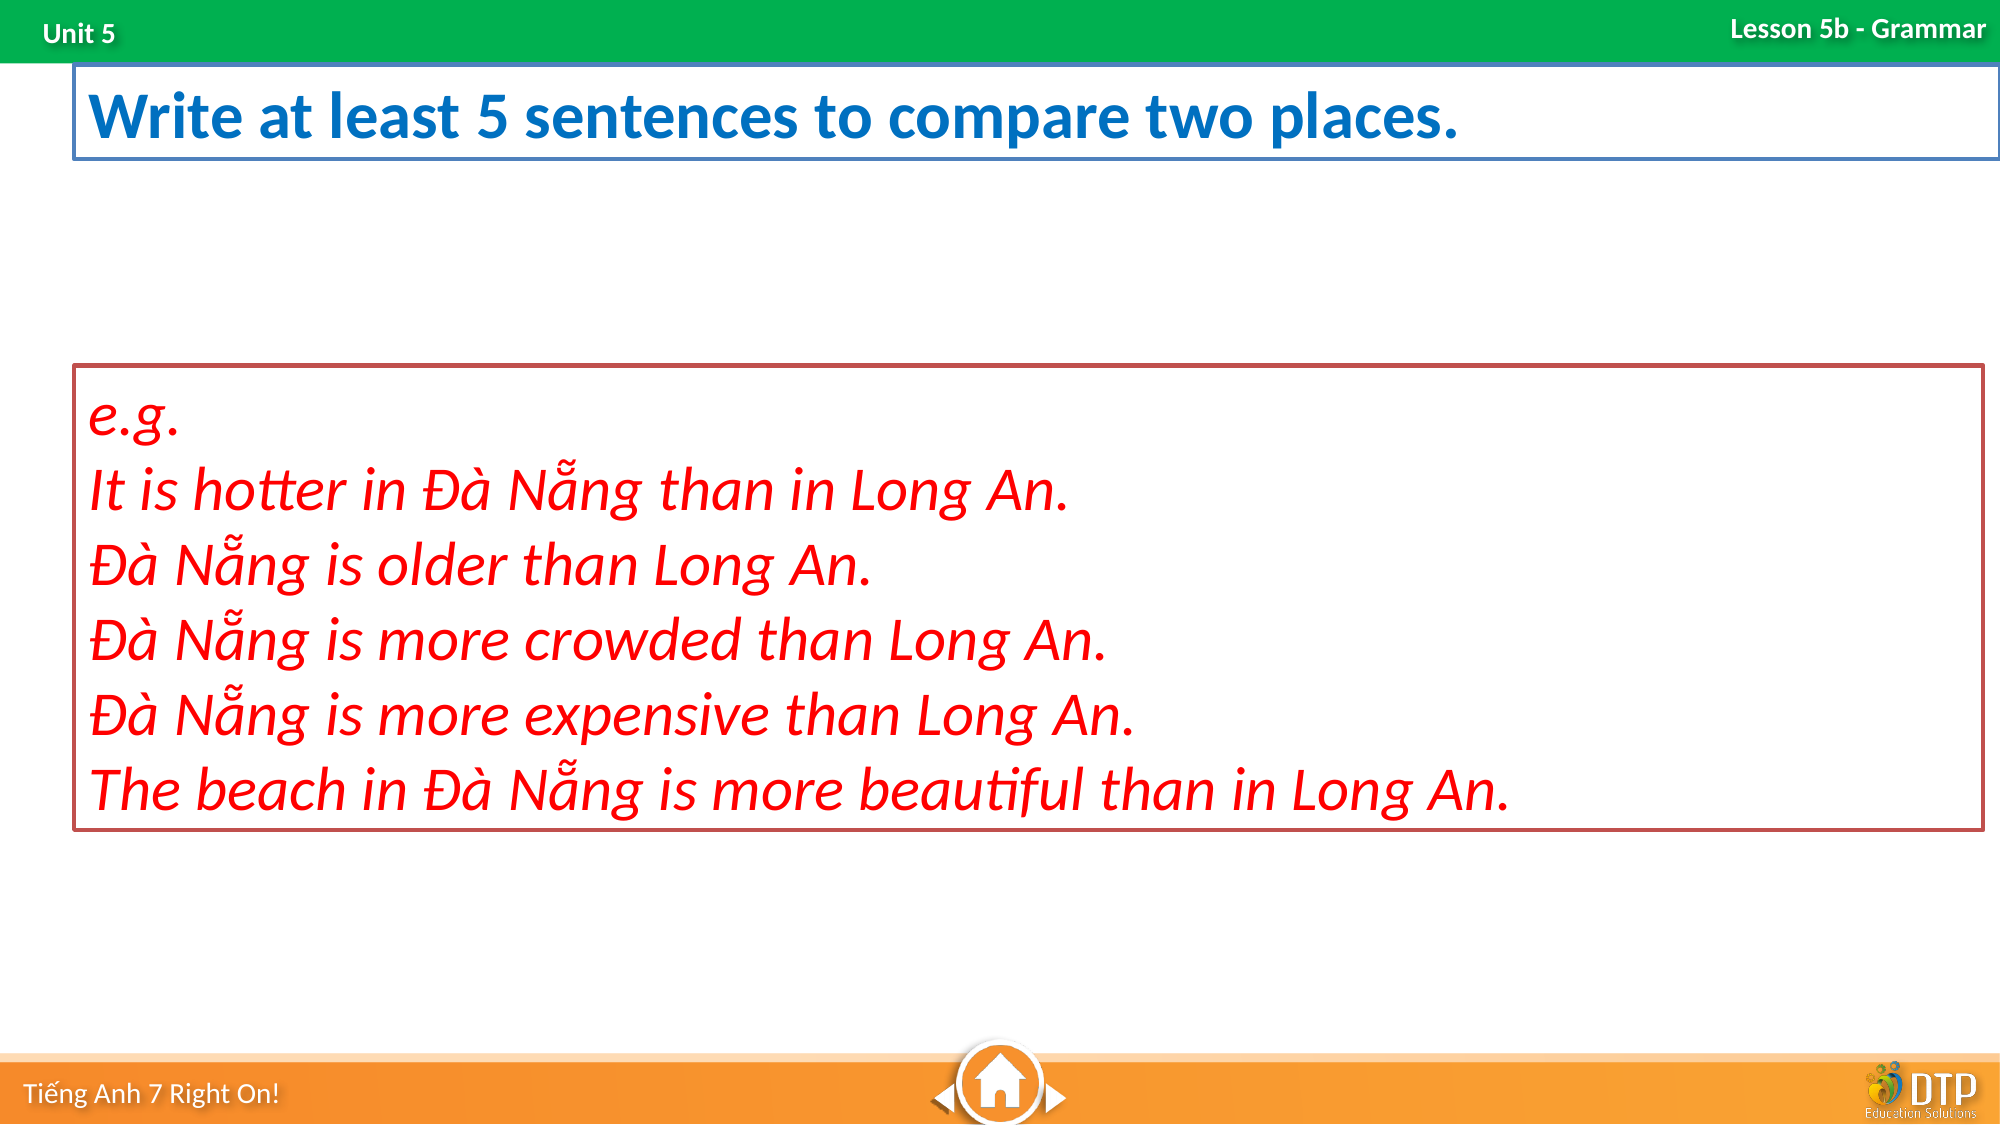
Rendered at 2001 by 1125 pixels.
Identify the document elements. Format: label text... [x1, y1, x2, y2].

picture [0, 64, 2000, 1125]
text_box e.g. It is hotter in Đà Nẵng than in Long An. Đà Nẵng is older than Long An. Đà Nẵng is more crowded than Long An. Đà Nẵng is more expensive than Long An. The beach in Đà Nẵng is more beautiful than in Long An. [72, 363, 1985, 832]
text_box Write at least 5 sentences to compare two places. [72, 62, 2000, 161]
